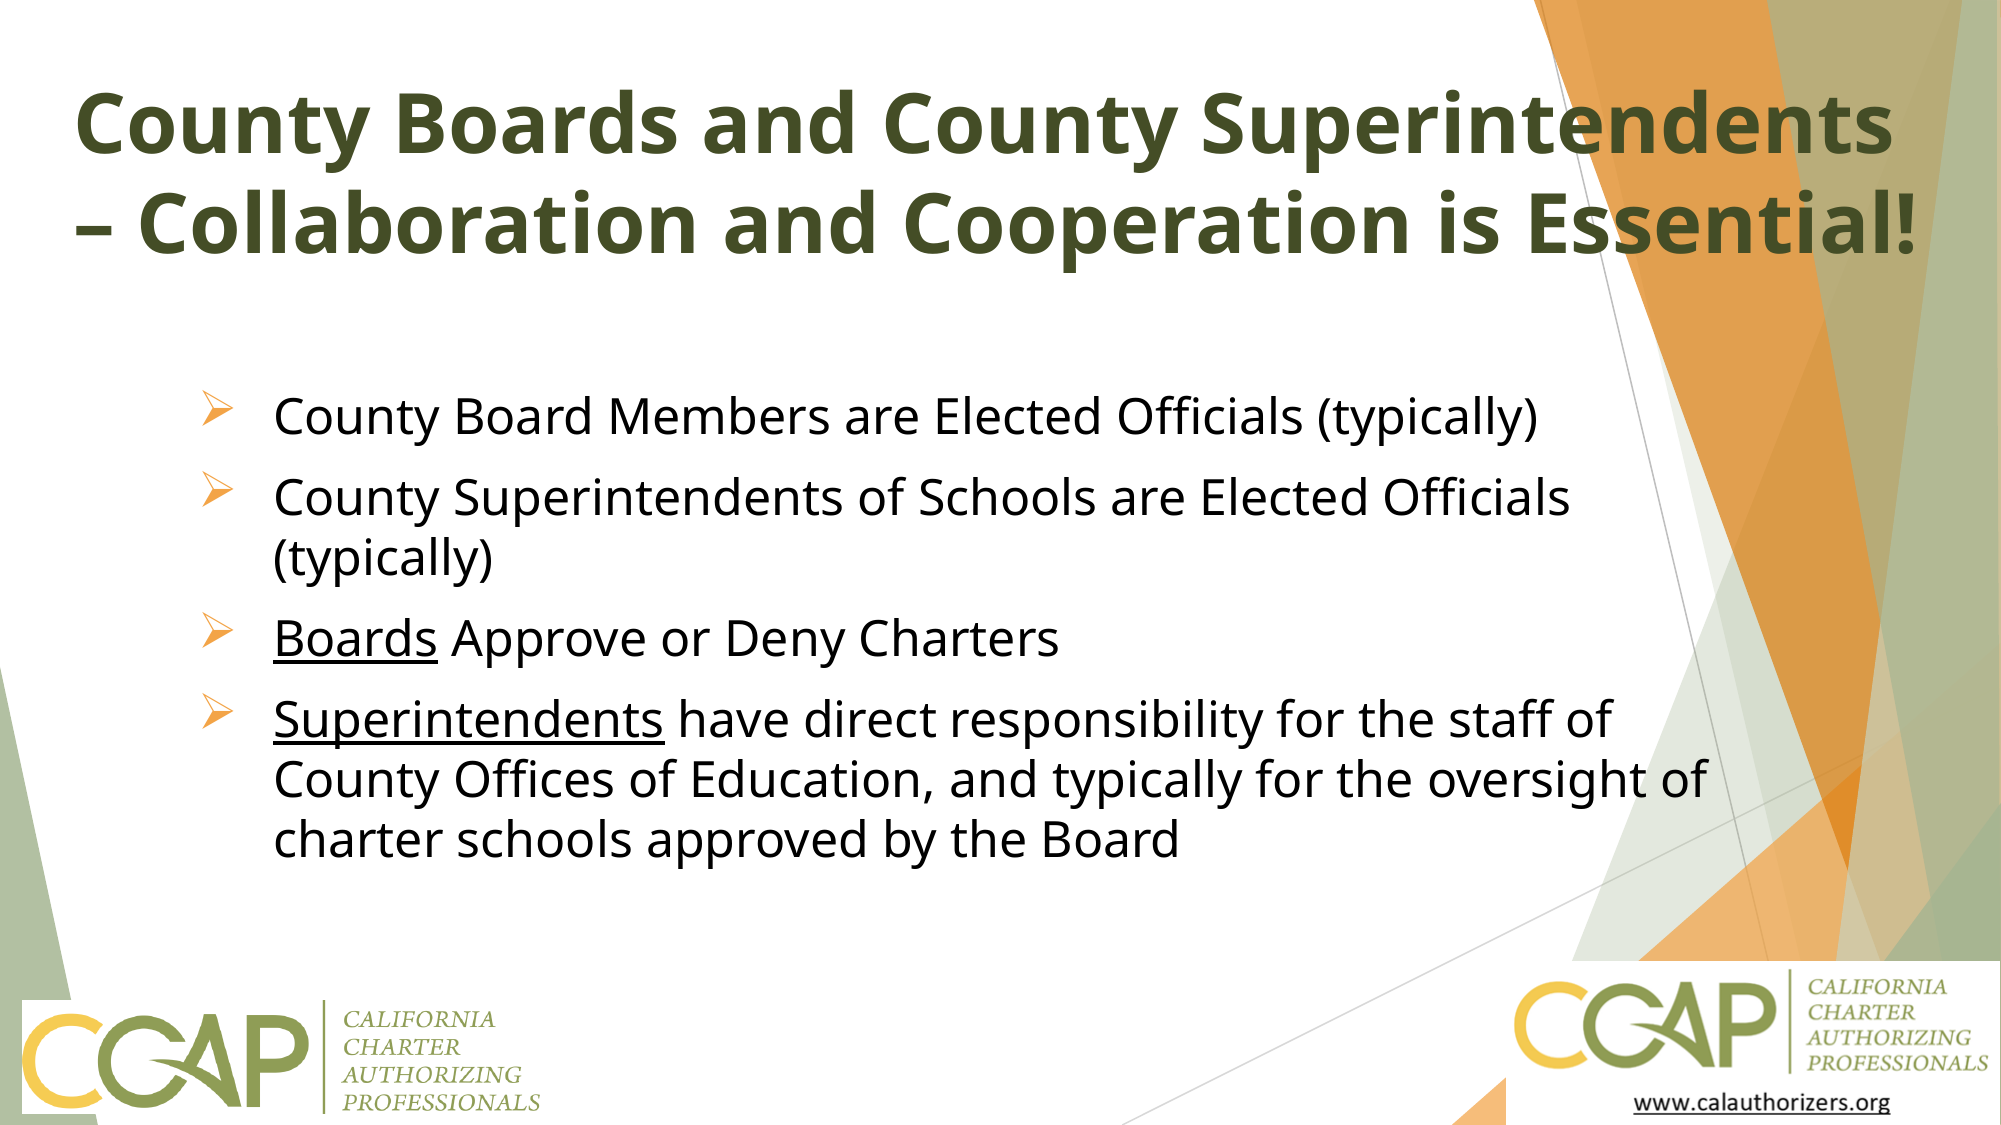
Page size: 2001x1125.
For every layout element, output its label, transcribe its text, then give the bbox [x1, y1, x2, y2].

picture [1498, 961, 2000, 1125]
subtitle County Board Members are Elected Officials (typically) County Superintendents of Schools are Elected Officials (typically) Boards Approve or Deny Charters Superintendents have direct responsibility for the staff of County Offices of Education, and typically for the oversight of charter schools approved by the Board [183, 377, 1771, 907]
title County Boards and County Superintendents – Collaboration and Cooperation is Essential! [58, 63, 1936, 319]
picture [22, 1000, 540, 1114]
